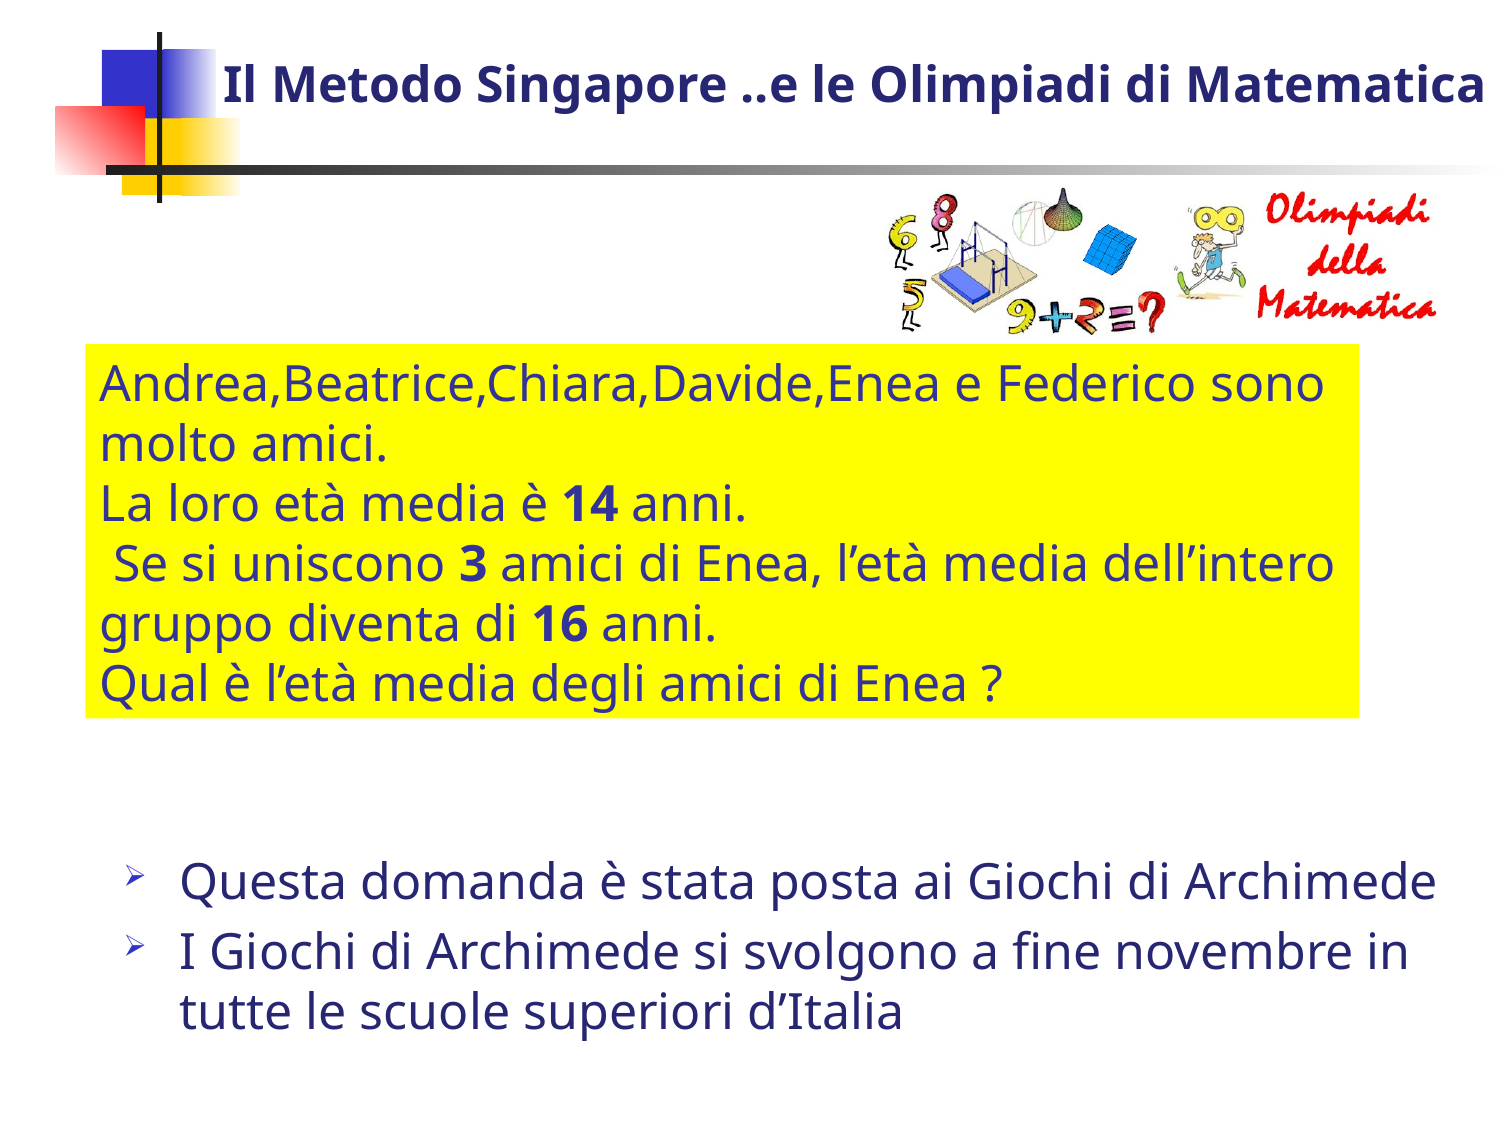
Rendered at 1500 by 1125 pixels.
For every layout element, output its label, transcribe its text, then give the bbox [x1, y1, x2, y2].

picture [878, 179, 1445, 340]
text_box Andrea,Beatrice,Chiara,Davide,Enea e Federico sono molto amici. La loro età media è 14 anni. Se si uniscono 3 amici di Enea, l’età media dell’intero gruppo diventa di 16 anni. Qual è l’età media degli amici di Enea ? [85, 343, 1360, 719]
text_box Questa domanda è stata posta ai Giochi di Archimede I Giochi di Archimede si svolgono a fine novembre in tutte le scuole superiori d’Italia [108, 842, 1500, 940]
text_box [55, 31, 1500, 204]
